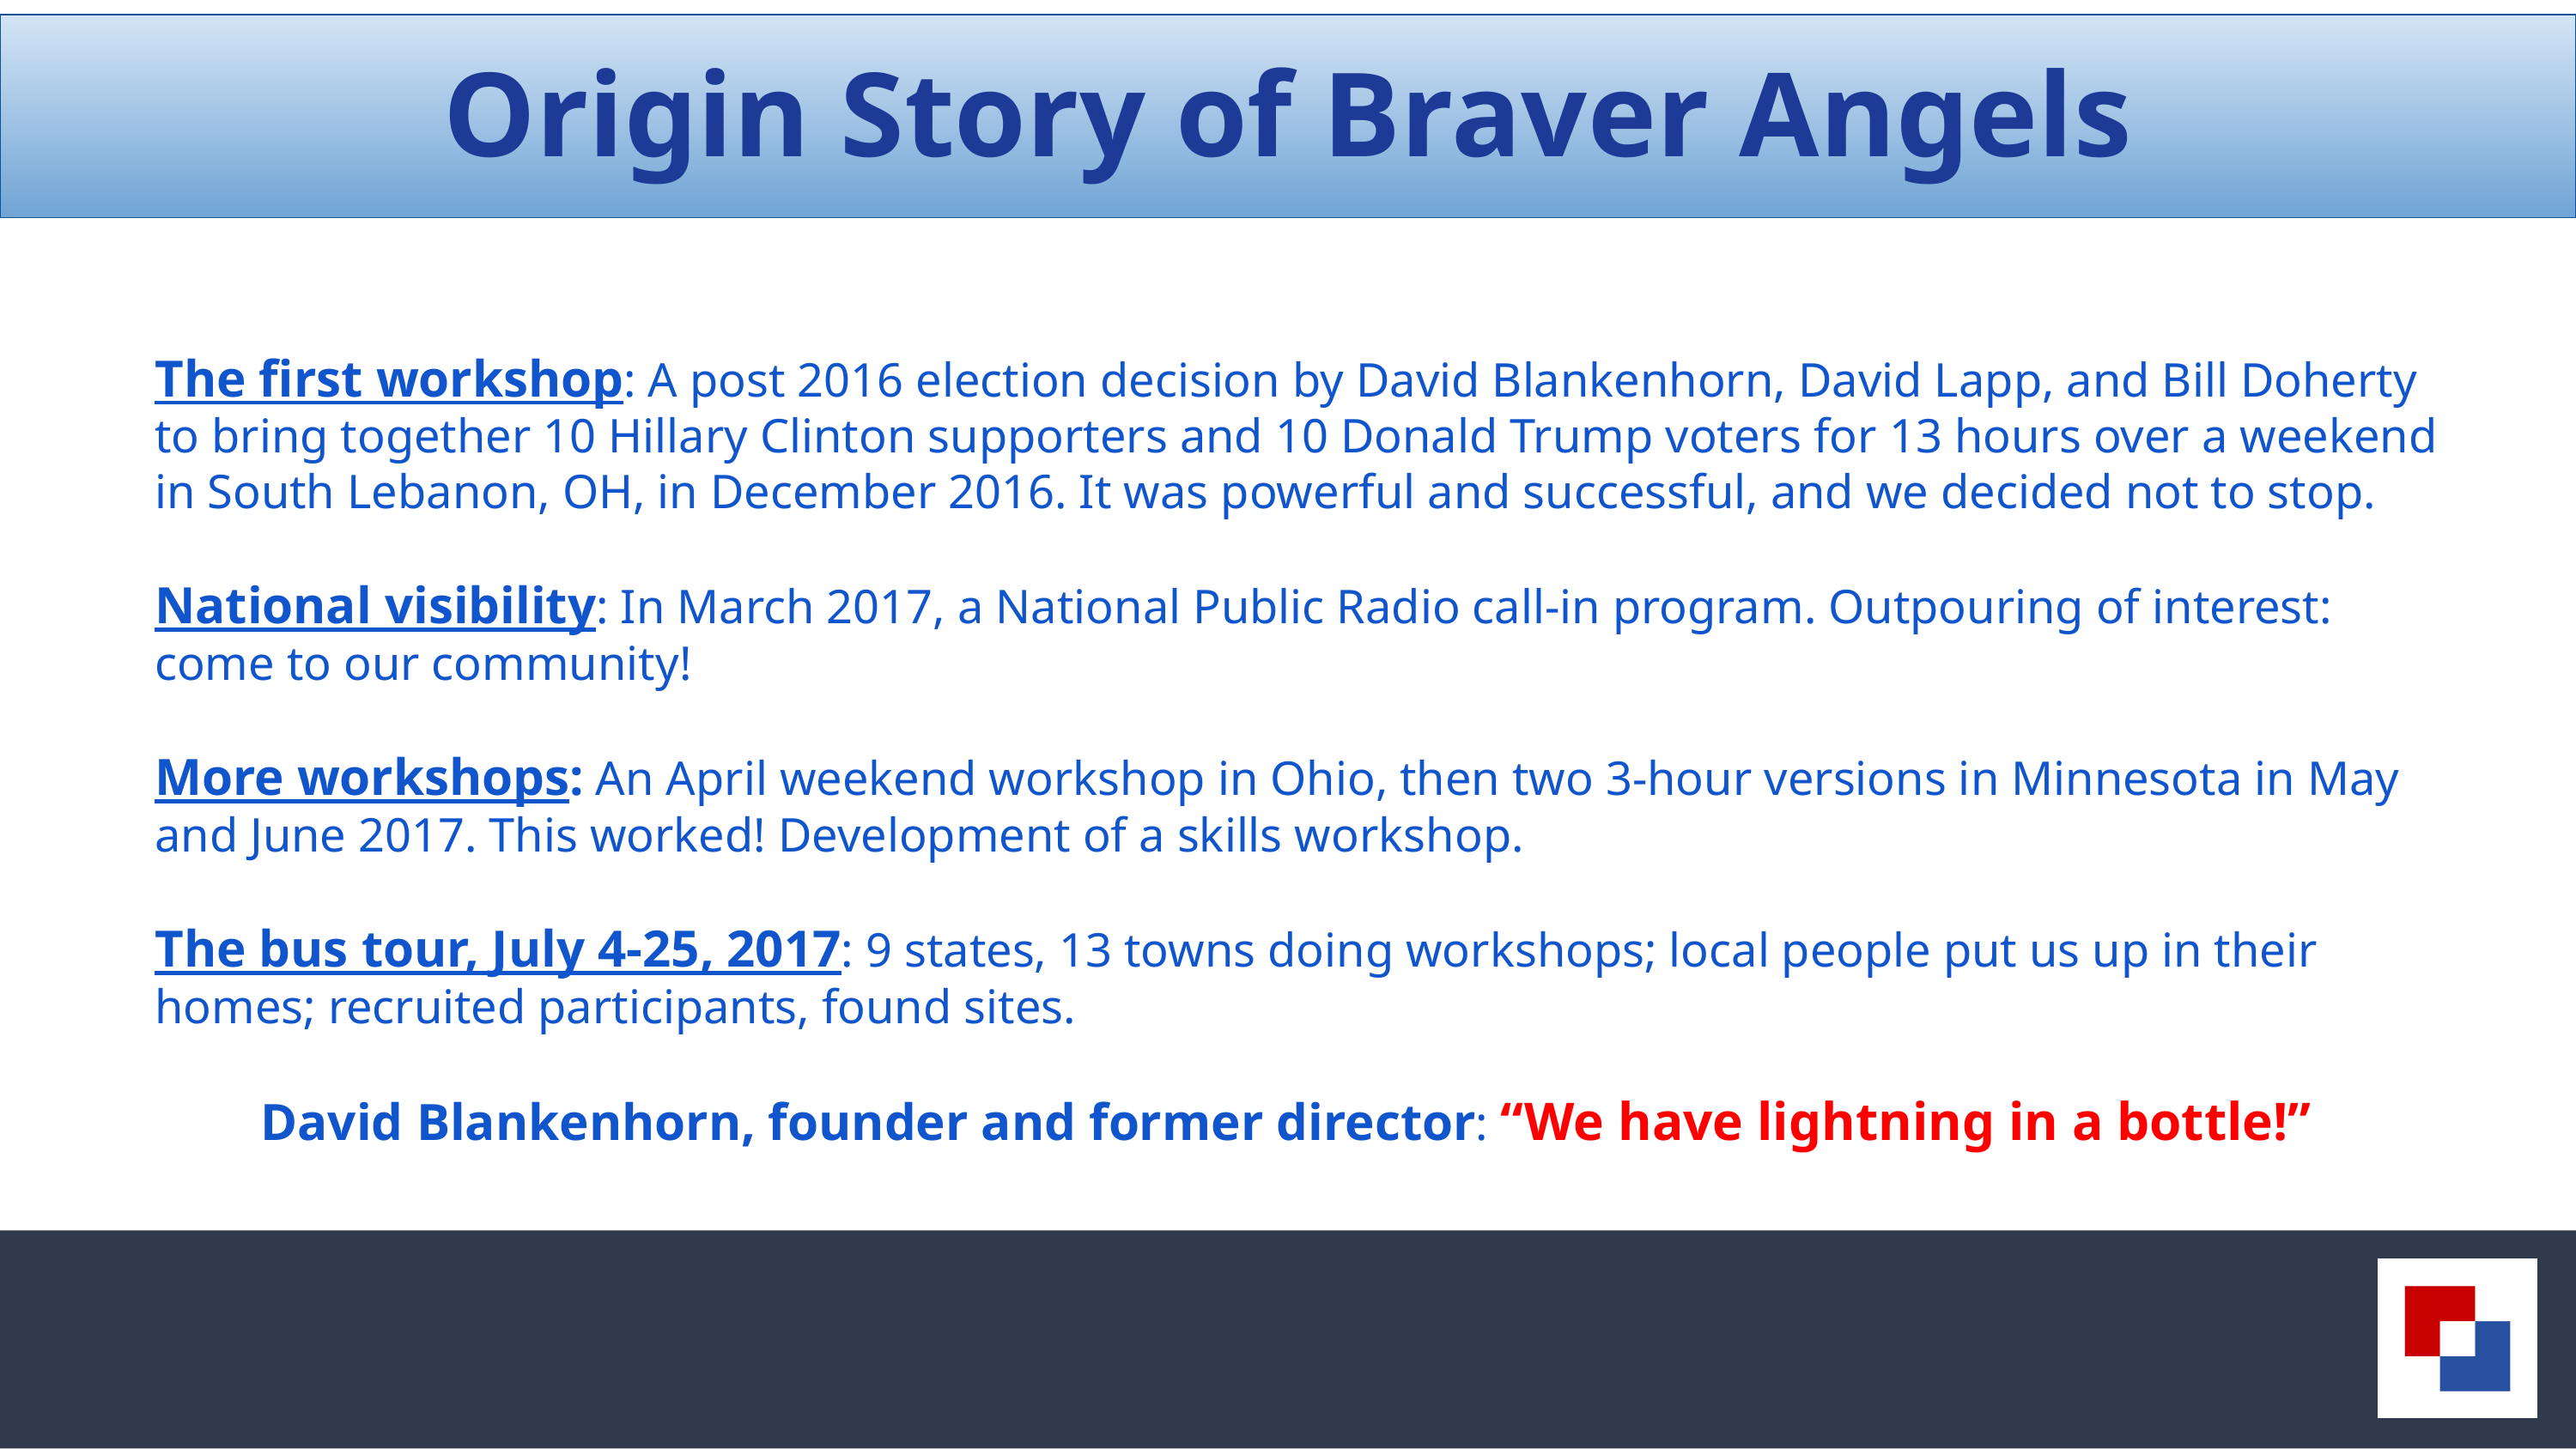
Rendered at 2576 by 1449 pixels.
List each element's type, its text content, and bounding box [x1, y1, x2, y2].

text_box Origin Story of Braver Angels [0, 15, 2576, 218]
text_box The first workshop: A post 2016 election decision by David Blankenhorn, David Lapp, and Bill Doherty to bring together 10 Hillary Clinton supporters and 10 Donald Trump voters for 13 hours over a weekend in South Lebanon, OH, in December 2016. It was powerful and successful, and we decided not to stop. National visibility: In March 2017, a National Public Radio call-in program. Outpouring of interest: come to our community! More workshops: An April weekend workshop in Ohio, then two 3-hour versions in Minnesota in May and June 2017. This worked! Development of a skills workshop. The bus tour, July 4-25, 2017: 9 states, 13 towns doing workshops; local people put us up in their homes; recruited participants, found sites. David Blankenhorn, founder and former director: “We have lightning in a bottle!” [142, 333, 2459, 1235]
picture [2378, 1258, 2537, 1419]
